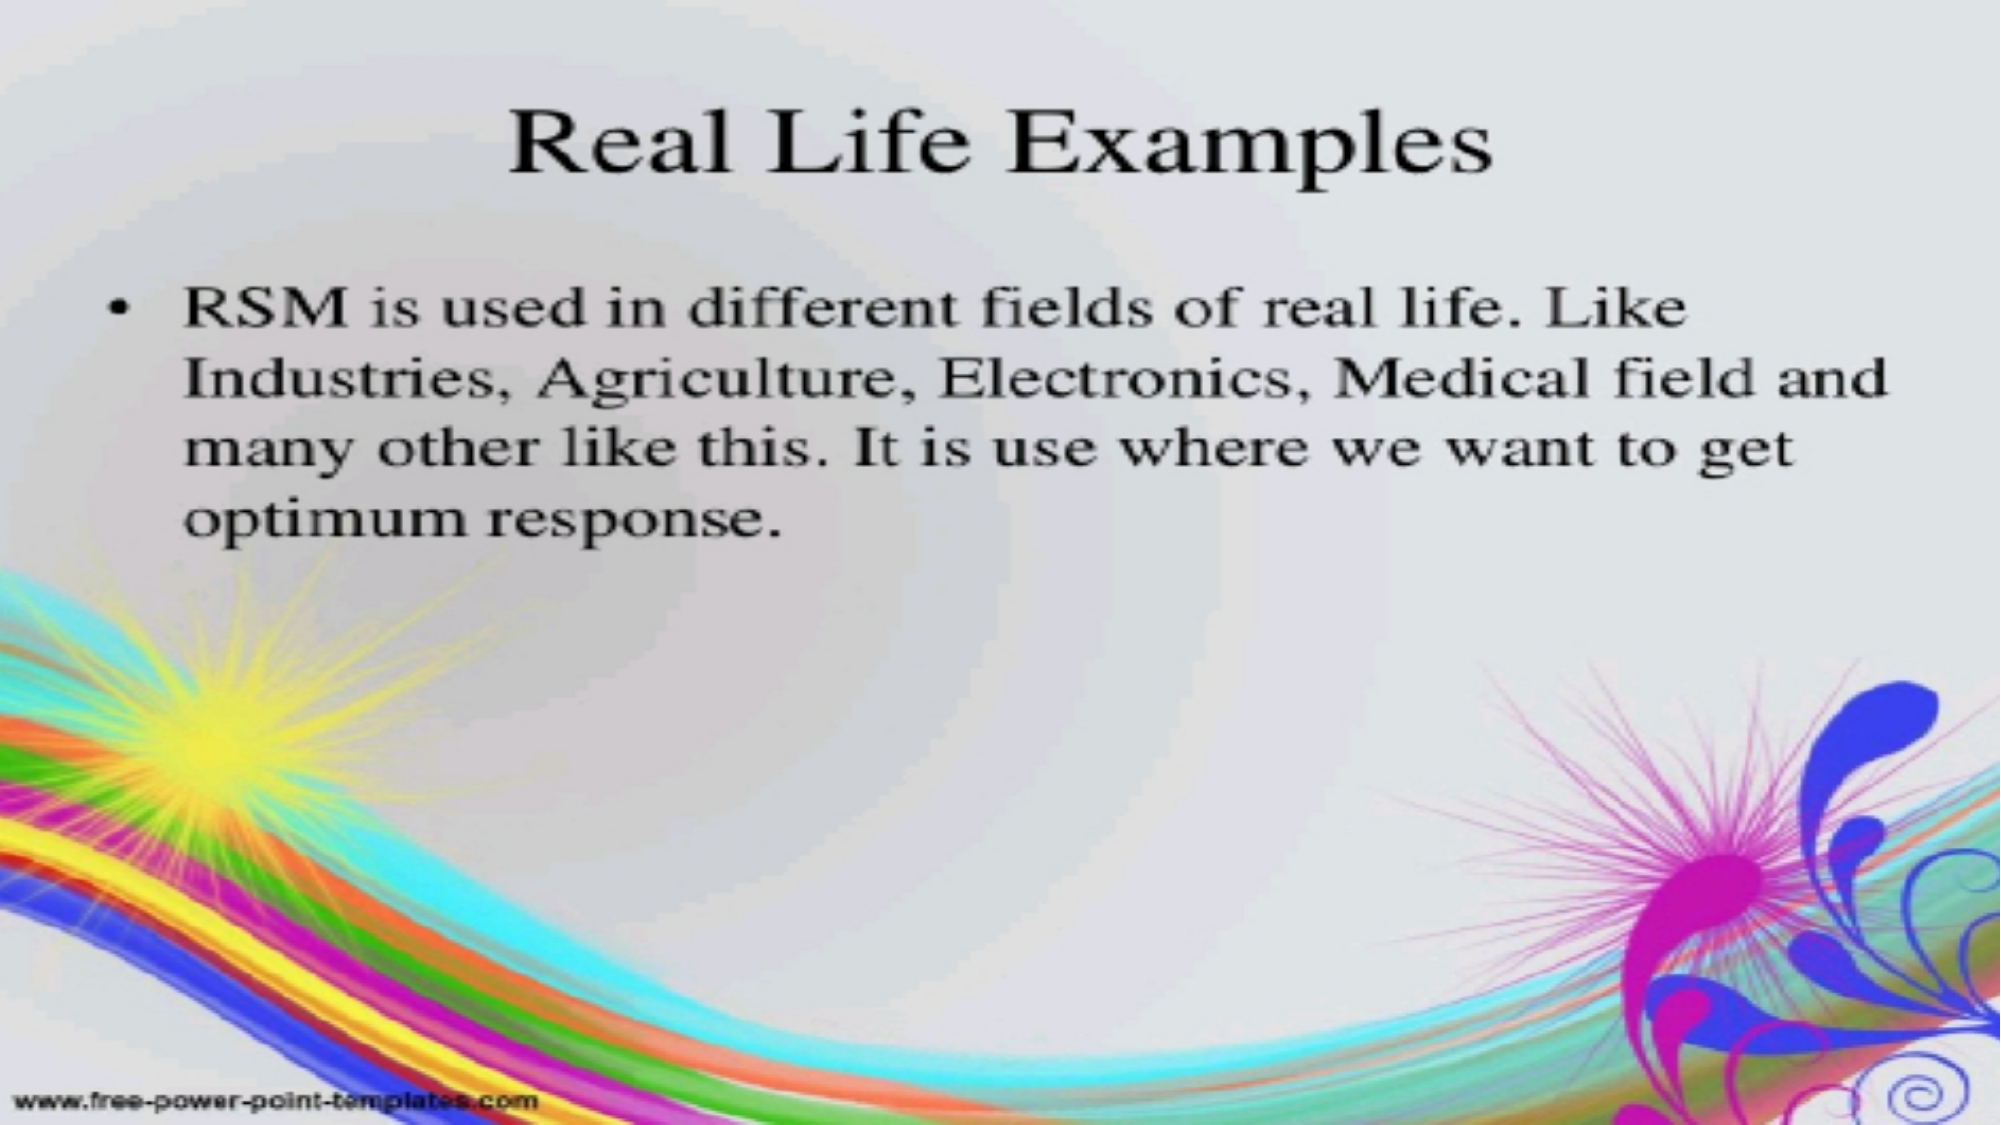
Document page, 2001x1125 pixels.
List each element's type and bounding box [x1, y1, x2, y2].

list [0, 0, 2000, 1125]
